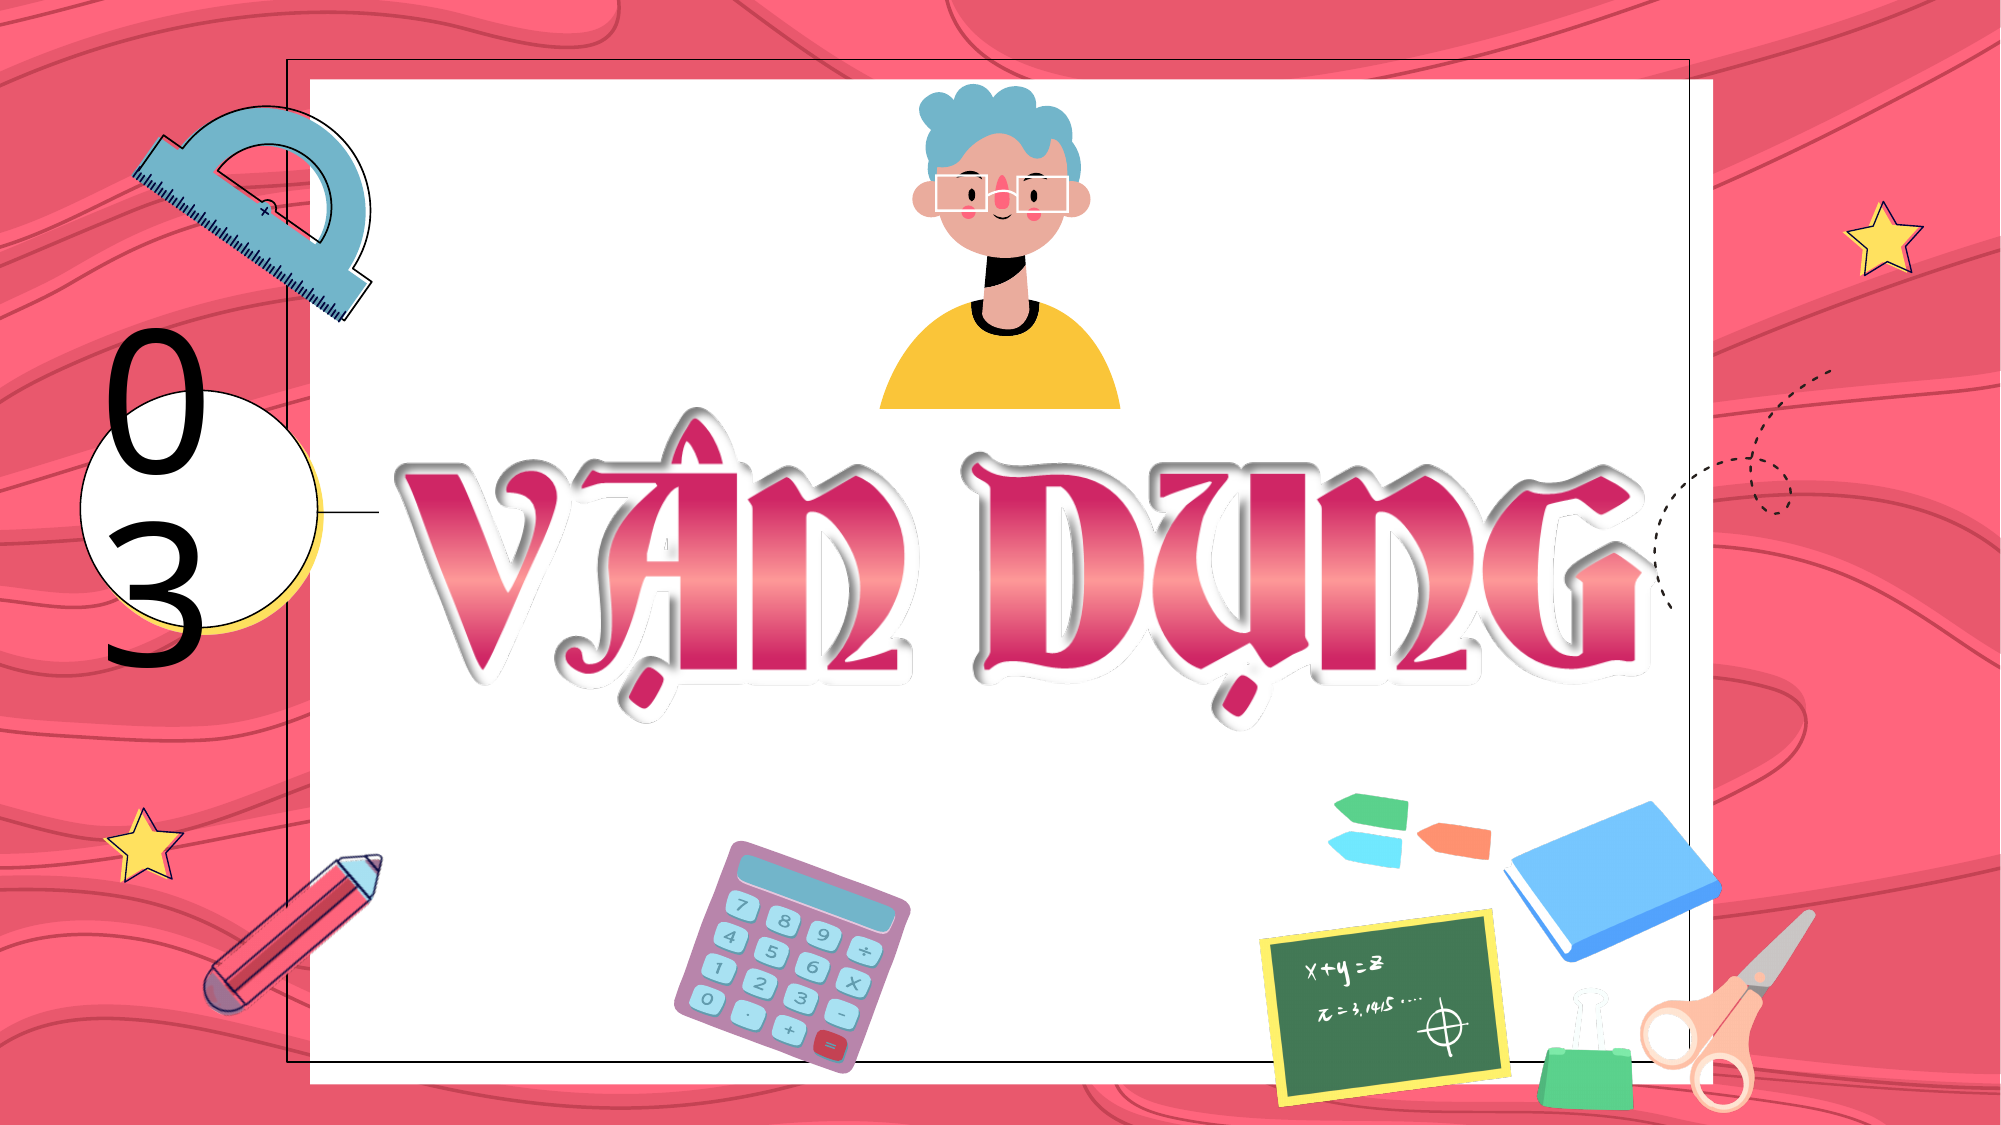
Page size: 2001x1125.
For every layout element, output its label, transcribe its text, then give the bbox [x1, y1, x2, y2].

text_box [188, 628, 201, 633]
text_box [1842, 200, 1925, 277]
text_box [120, 390, 278, 420]
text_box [130, 105, 380, 323]
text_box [102, 807, 185, 884]
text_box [879, 83, 1121, 400]
picture [194, 810, 393, 1050]
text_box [695, 863, 889, 1051]
picture [386, 402, 1843, 1125]
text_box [1653, 369, 1832, 610]
title 03 [79, 420, 317, 605]
text_box [129, 605, 269, 628]
